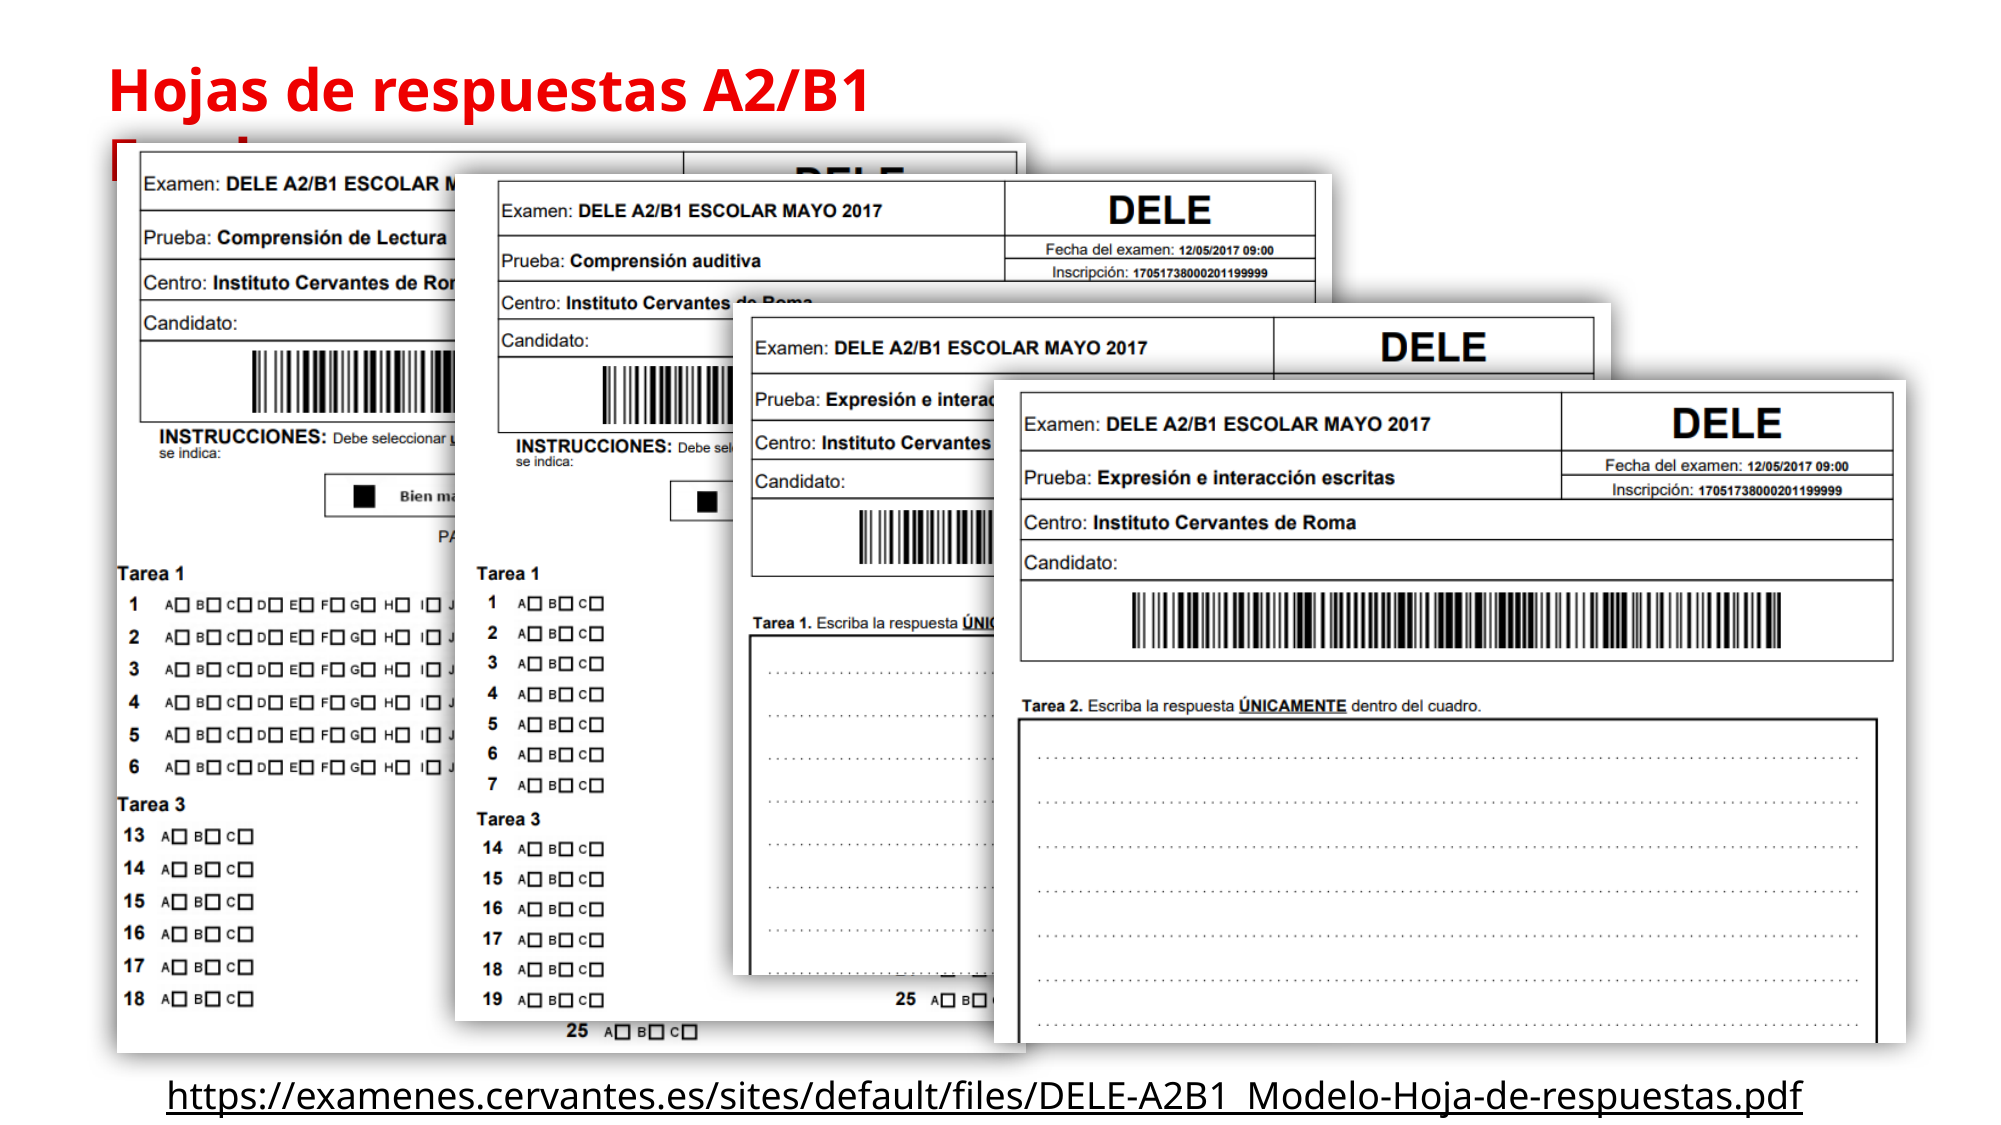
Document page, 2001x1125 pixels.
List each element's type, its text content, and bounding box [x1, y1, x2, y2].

picture [116, 143, 1907, 1053]
text_box Hojas de respuestas A2/B1 Escolar [92, 45, 1107, 200]
text_box https://examenes.cervantes.es/sites/default/files/DELE-A2B1_Modelo-Hoja-de-respuestas.pdf [151, 1064, 1838, 1125]
